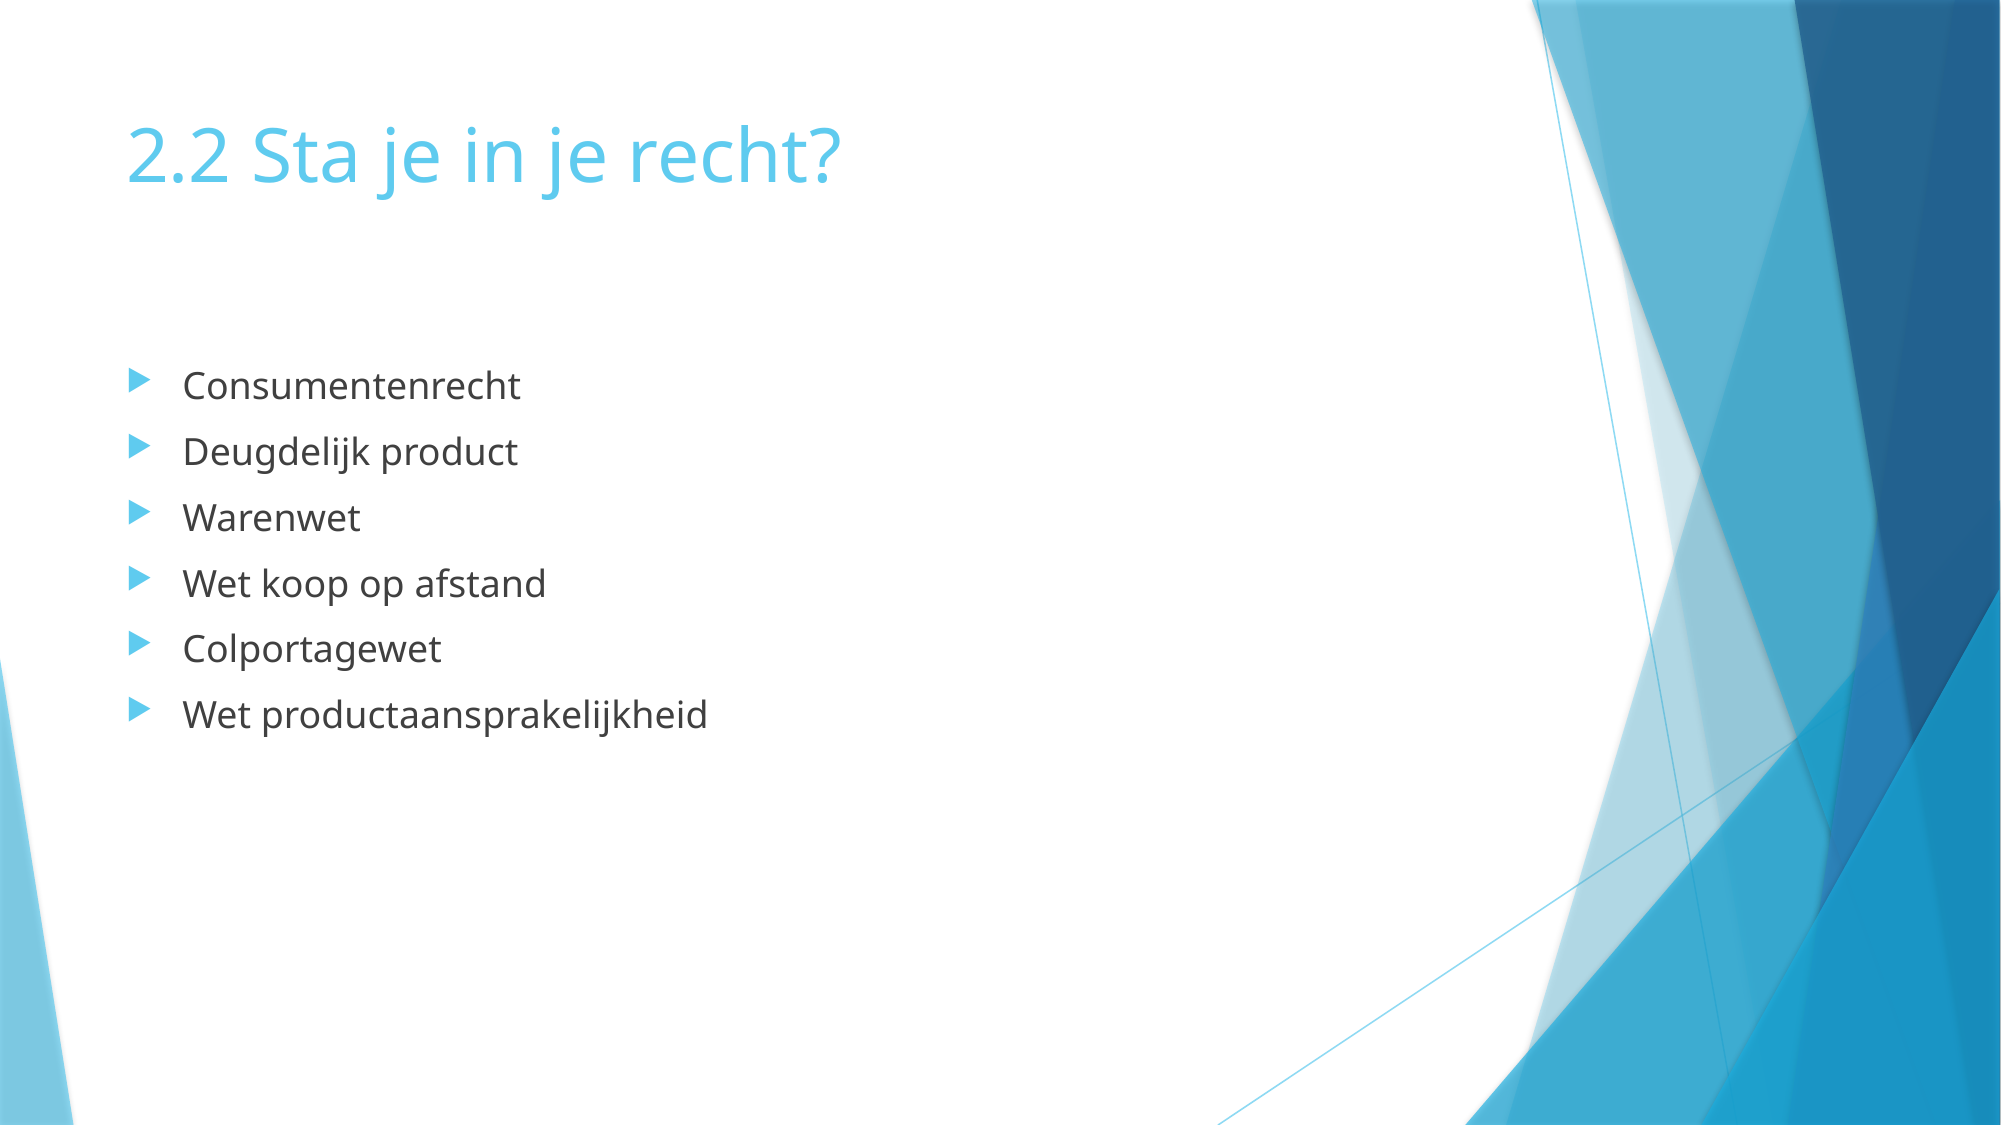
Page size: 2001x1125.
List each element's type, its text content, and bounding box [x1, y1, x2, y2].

list Consumentenrecht Deugdelijk product Warenwet Wet koop op afstand Colportagewet Wet productaansprakelijkheid [111, 354, 1522, 992]
title 2.2 Sta je in je recht? [111, 99, 1522, 317]
